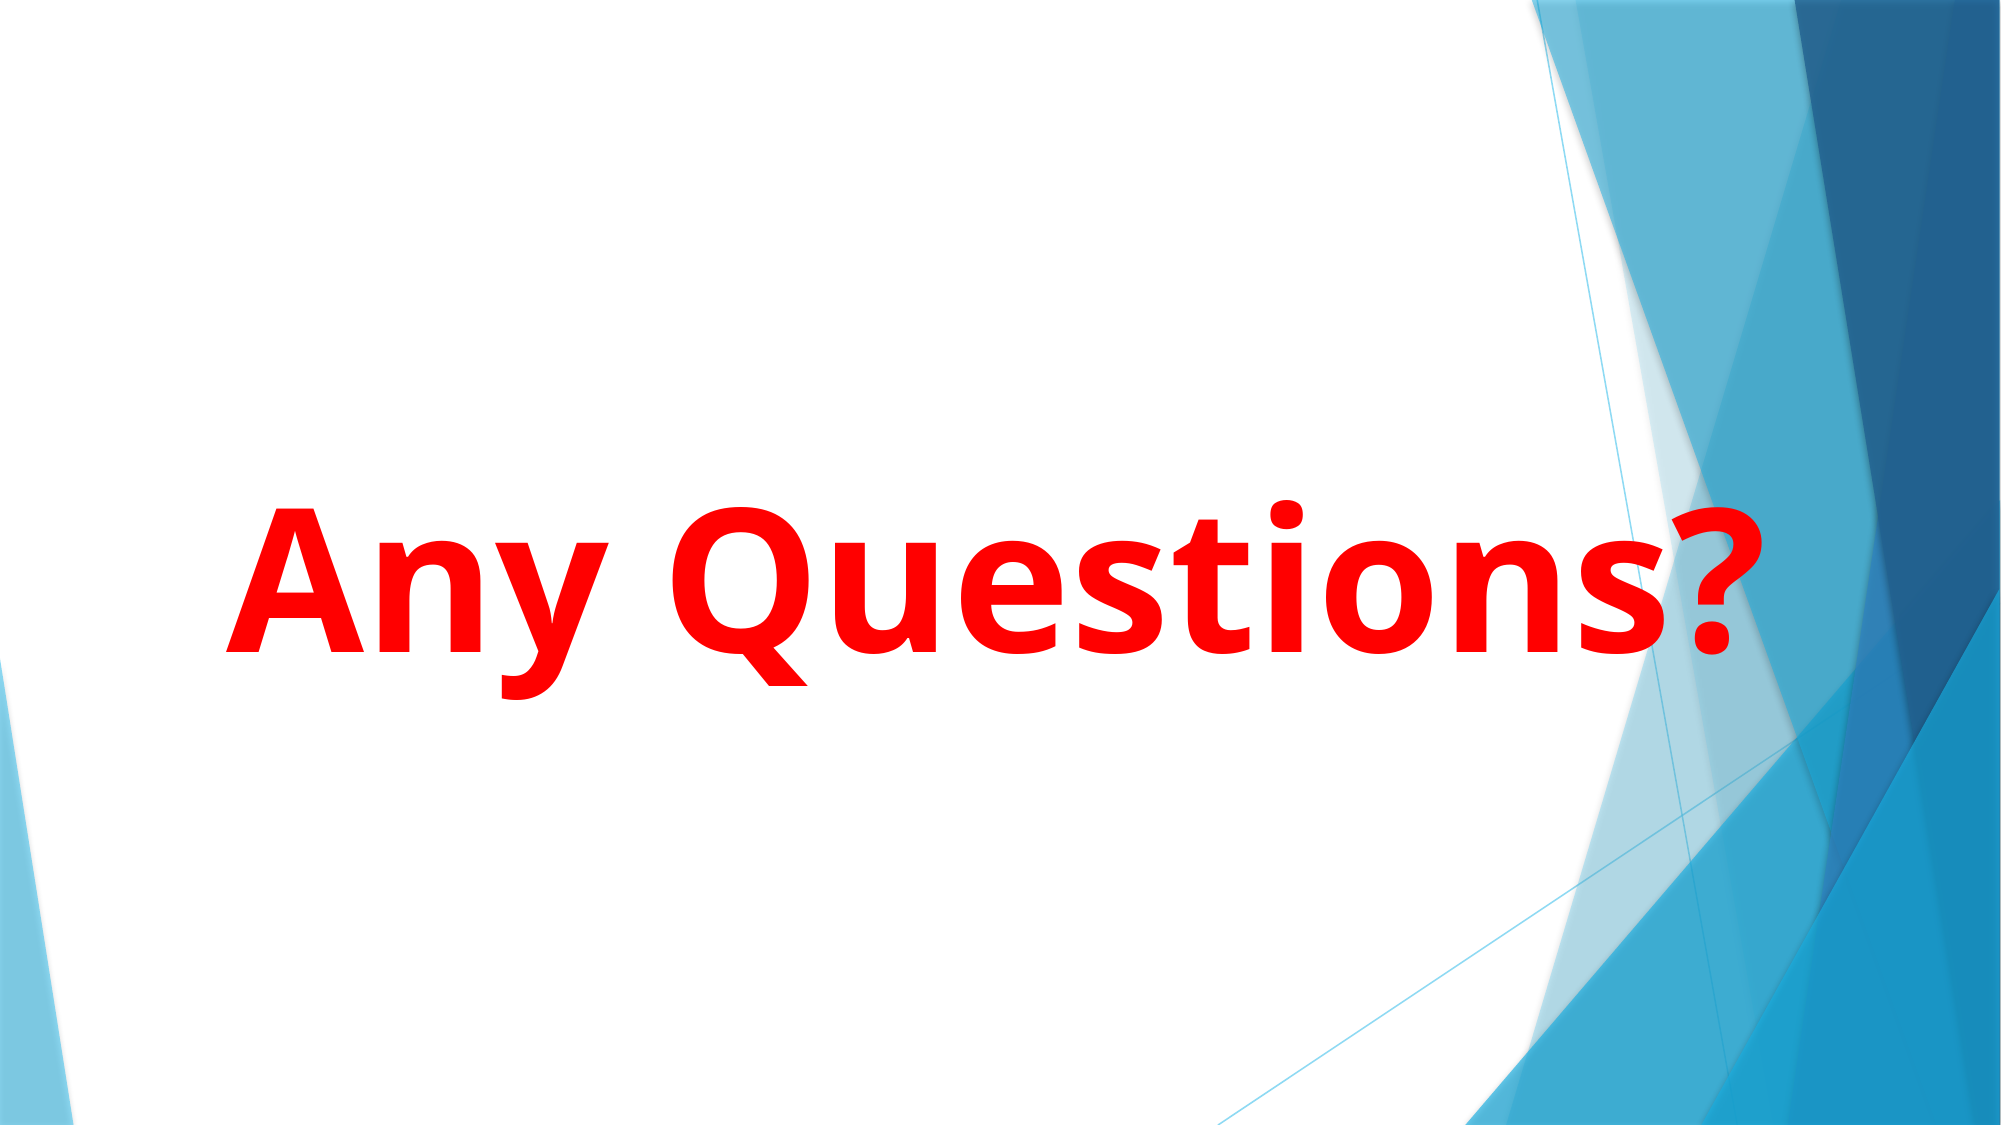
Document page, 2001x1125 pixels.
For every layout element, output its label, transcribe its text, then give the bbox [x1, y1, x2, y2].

text_box Any Questions? [134, 479, 1860, 697]
